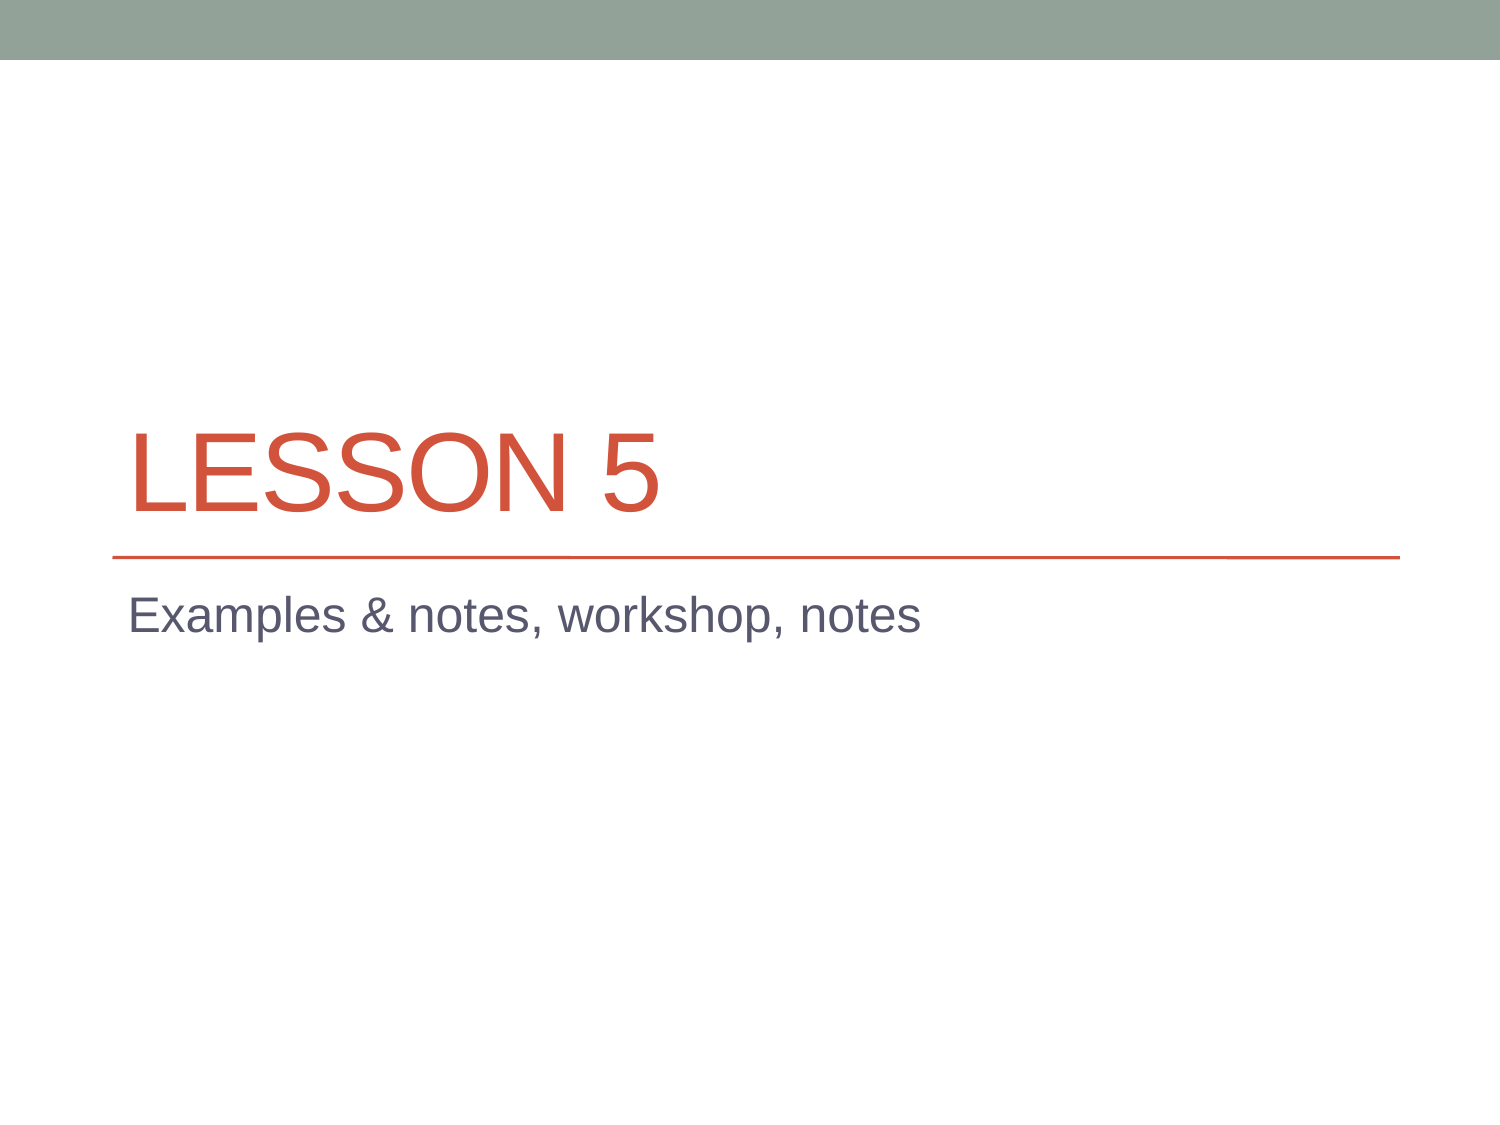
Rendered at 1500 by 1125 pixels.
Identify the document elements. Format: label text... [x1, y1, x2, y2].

title Lesson 5 [112, 224, 1400, 542]
subtitle Examples & notes, workshop, notes [112, 575, 1163, 863]
